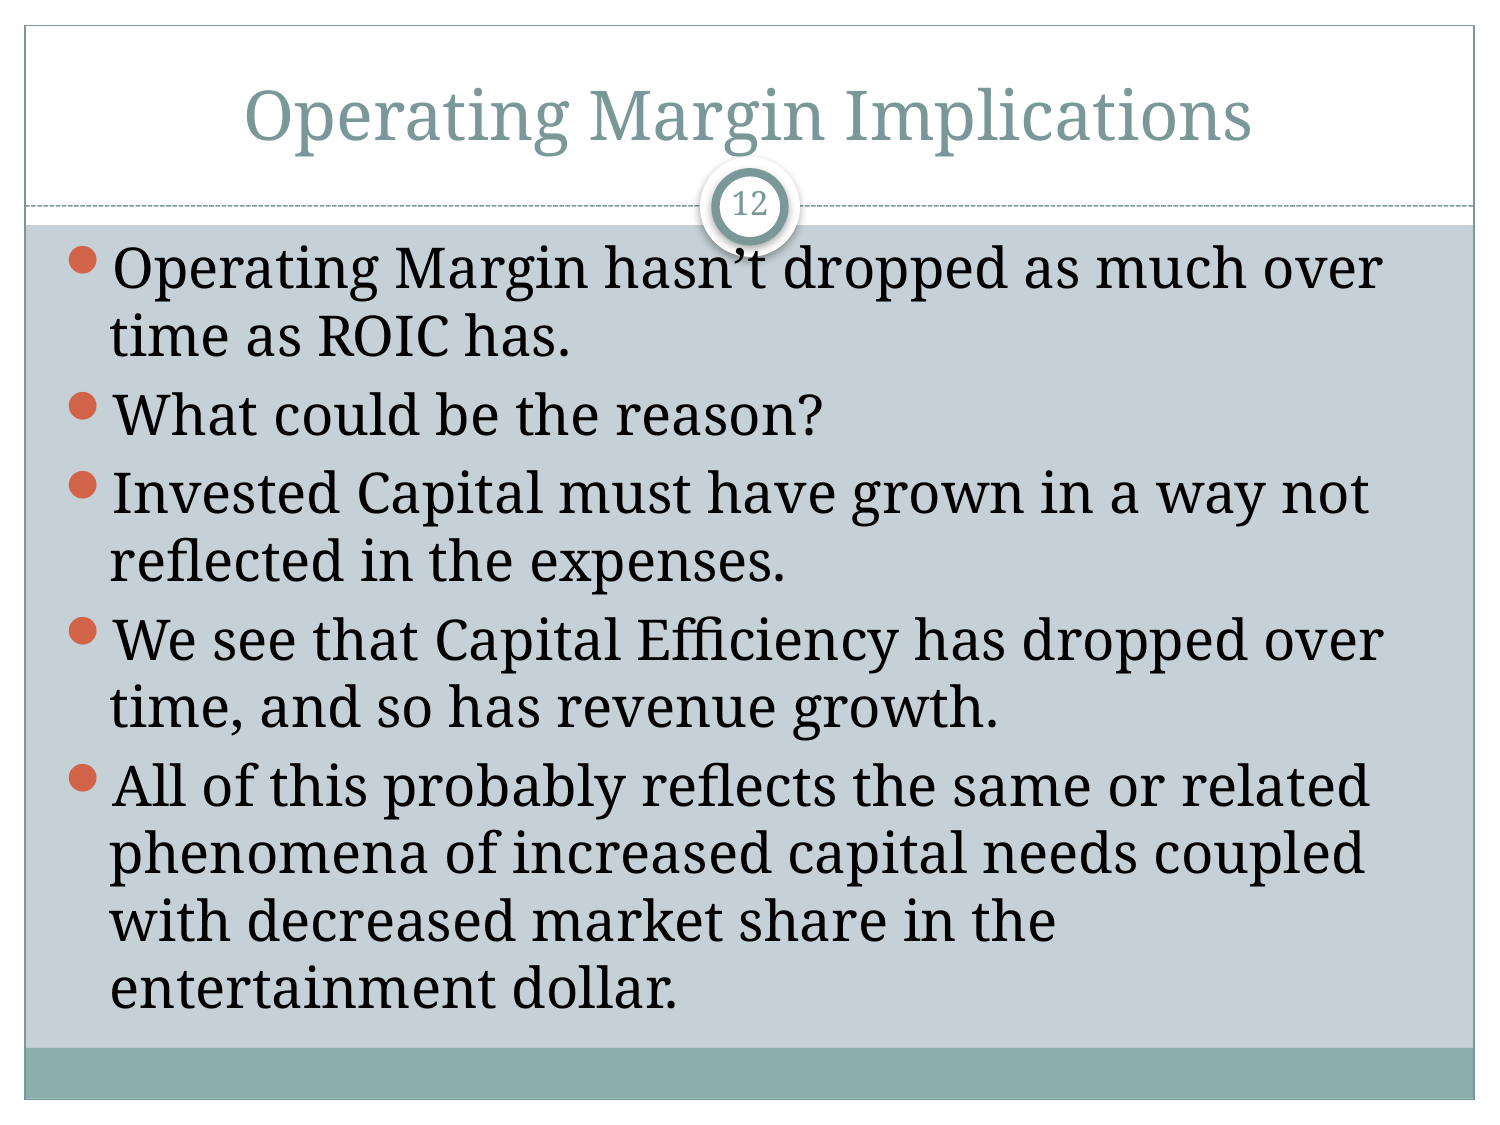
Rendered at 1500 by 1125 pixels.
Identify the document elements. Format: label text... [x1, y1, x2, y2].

list Operating Margin hasn’t dropped as much over time as ROIC has. What could be the reason? Invested Capital must have grown in a way not reflected in the expenses. We see that Capital Efficiency has dropped over time, and so has revenue growth. All of this probably reflects the same or related phenomena of increased capital needs coupled with decreased market share in the entertainment dollar. [50, 224, 1445, 1013]
slide_number 12 [712, 168, 788, 224]
title Operating Margin Implications [49, 37, 1450, 162]
